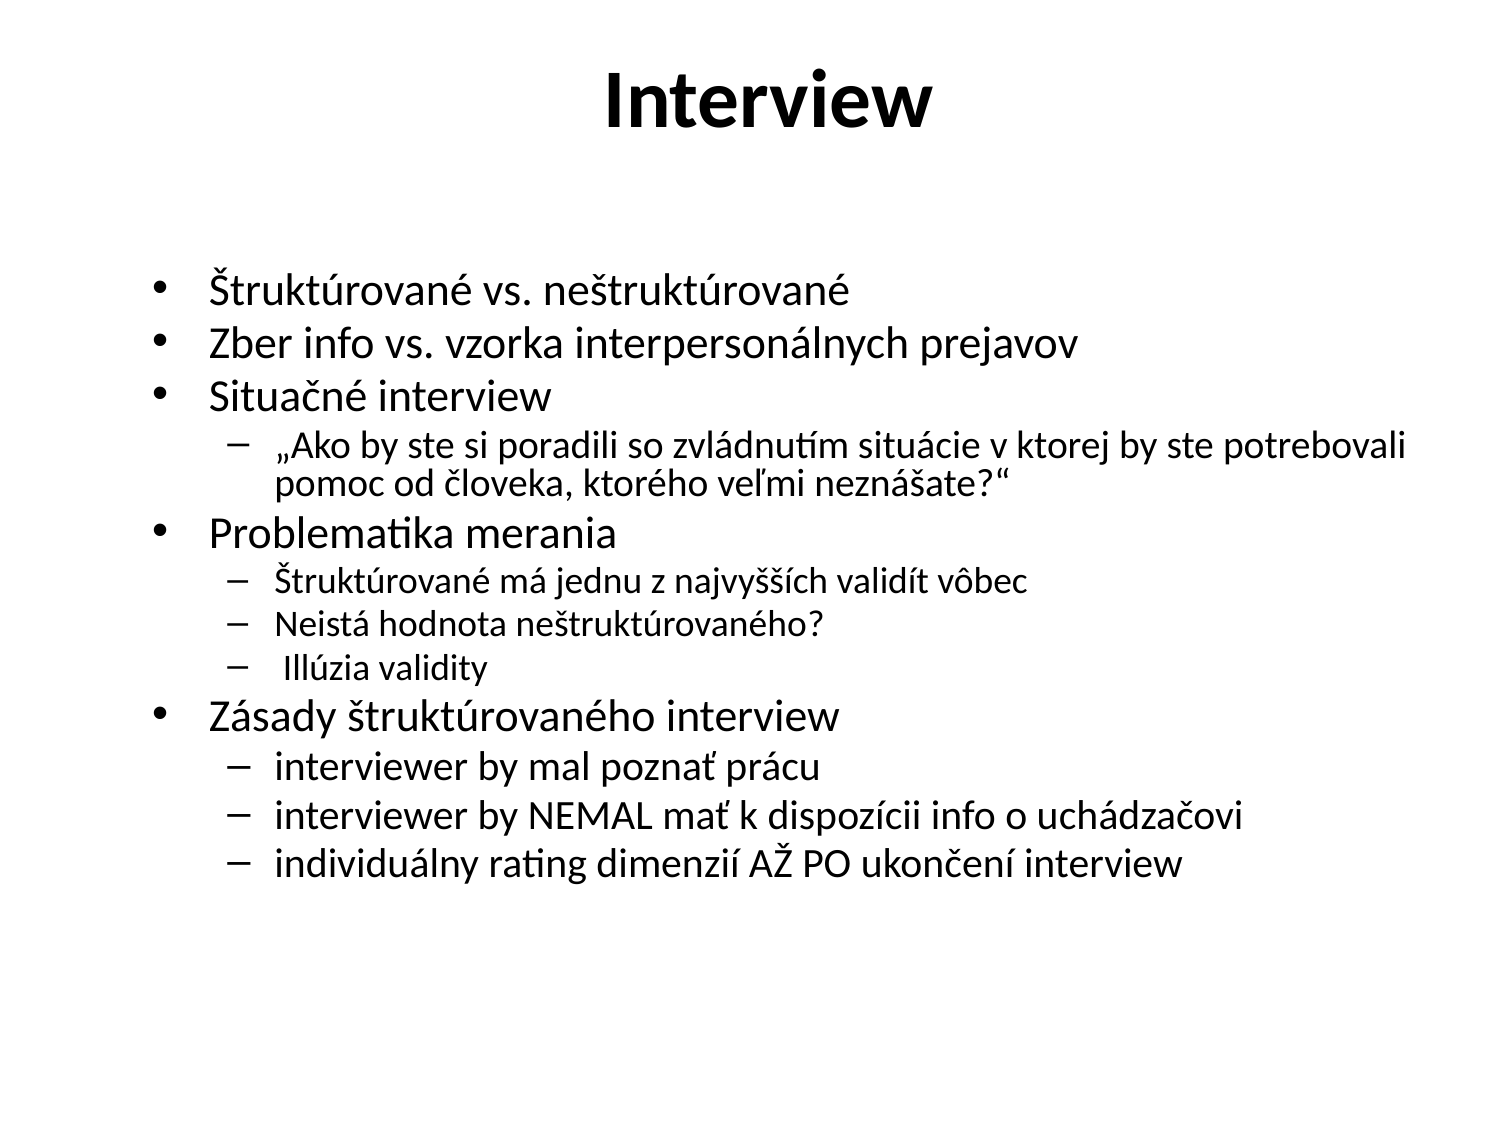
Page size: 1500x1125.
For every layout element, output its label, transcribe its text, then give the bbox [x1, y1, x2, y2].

list Štruktúrované vs. neštruktúrované Zber info vs. vzorka interpersonálnych prejavov Situačné interview „Ako by ste si poradili so zvládnutím situácie v ktorej by ste potrebovali pomoc od človeka, ktorého veľmi neznášate?“ Problematika merania Štruktúrované má jednu z najvyšších validít vôbec Neistá hodnota neštruktúrovaného? Illúzia validity Zásady štruktúrovaného interview interviewer by mal poznať prácu interviewer by NEMAL mať k dispozícii info o uchádzačovi individuálny rating dimenzií AŽ PO ukončení interview [137, 262, 1450, 938]
title Interview [75, 24, 1463, 163]
